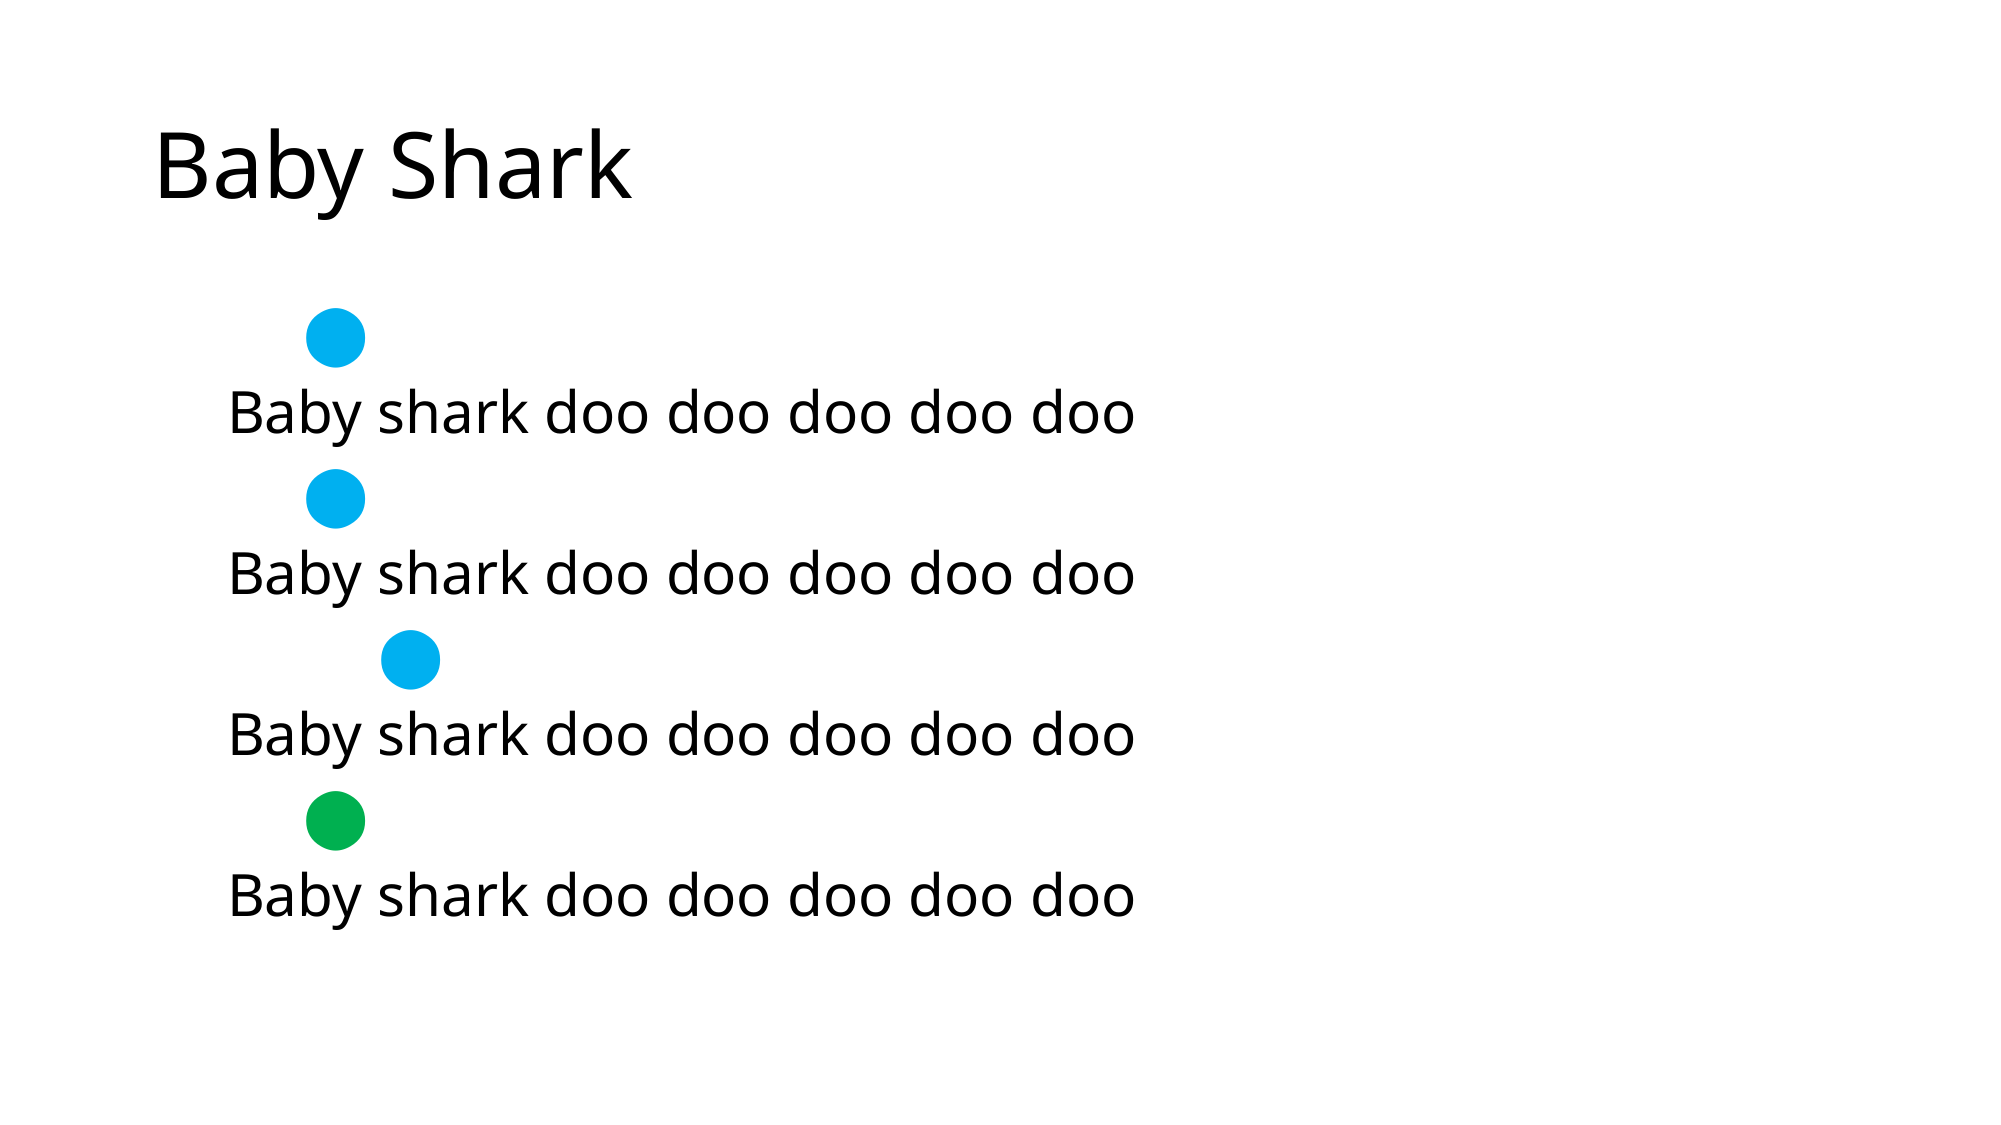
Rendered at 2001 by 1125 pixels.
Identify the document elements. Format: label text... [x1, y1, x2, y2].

text_box ⬤ Baby shark doo doo doo doo doo ⬤ Baby shark doo doo doo doo doo ⬤ Baby shark doo doo doo doo doo ⬤ Baby shark doo doo doo doo doo [137, 277, 1445, 936]
title Baby Shark [137, 59, 1863, 278]
